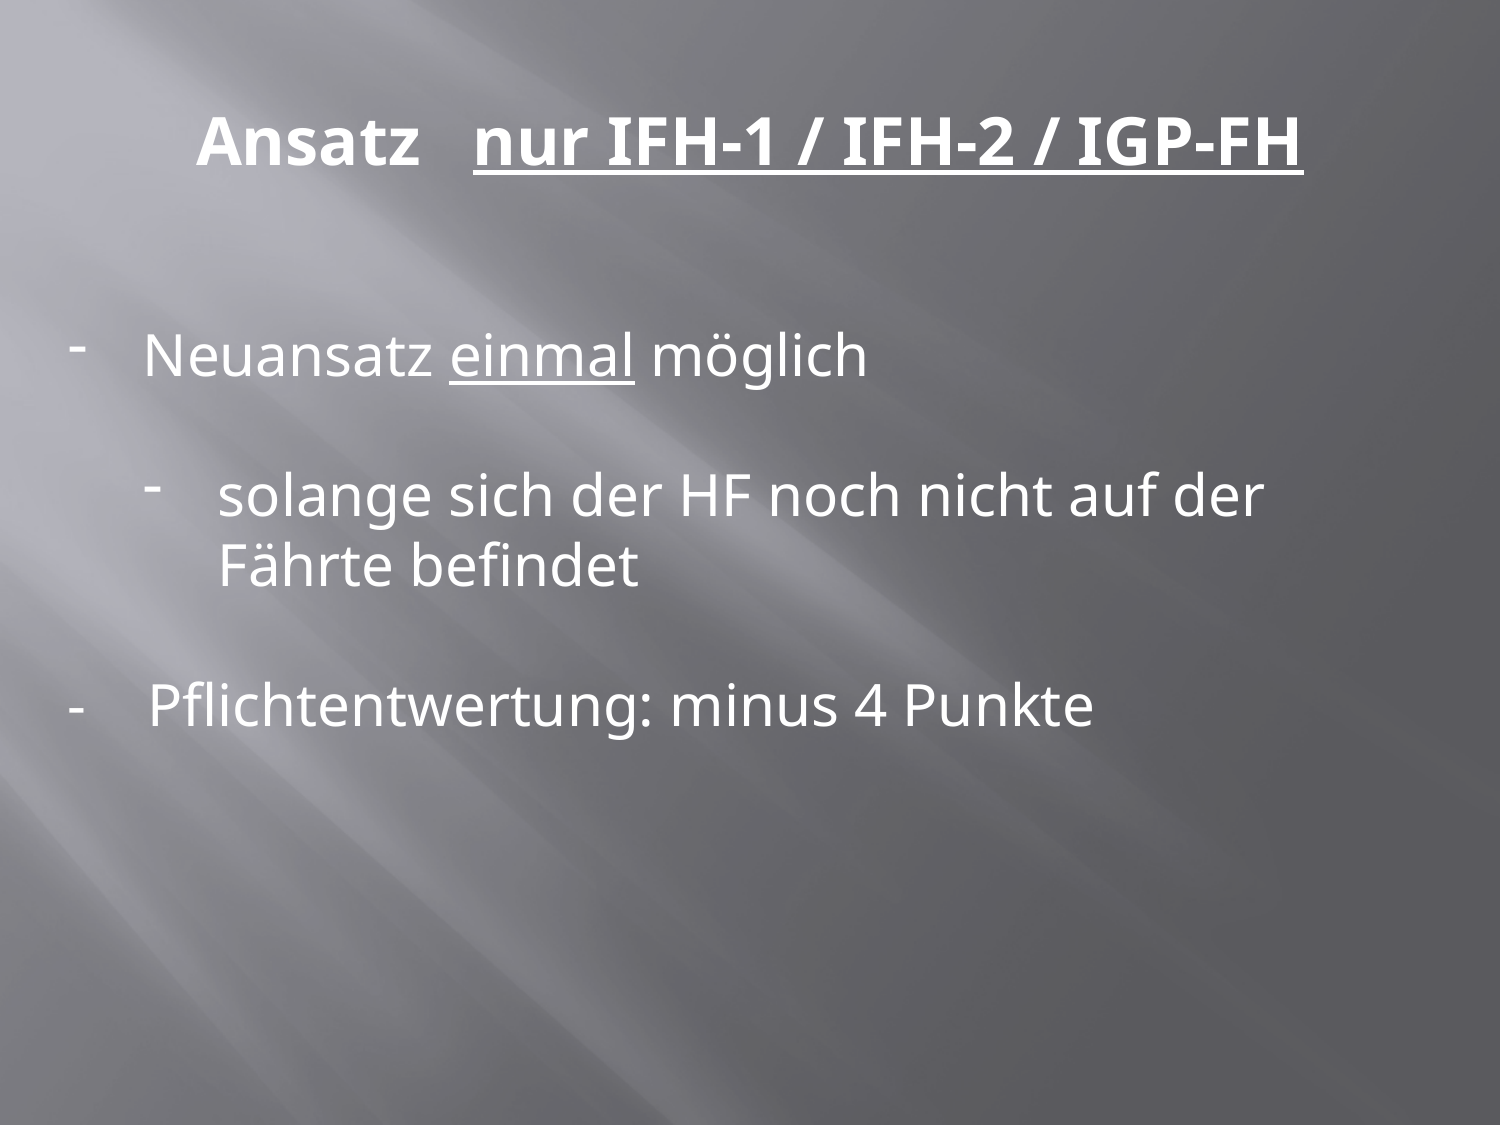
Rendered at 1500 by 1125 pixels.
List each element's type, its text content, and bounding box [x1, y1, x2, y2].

text_box Neuansatz einmal möglich solange sich der HF noch nicht auf der Fährte befindet - Pflichtentwertung: minus 4 Punkte [53, 100, 1424, 746]
title Ansatz nur IFH-1 / IFH-2 / IGP-FH [75, 45, 1425, 233]
